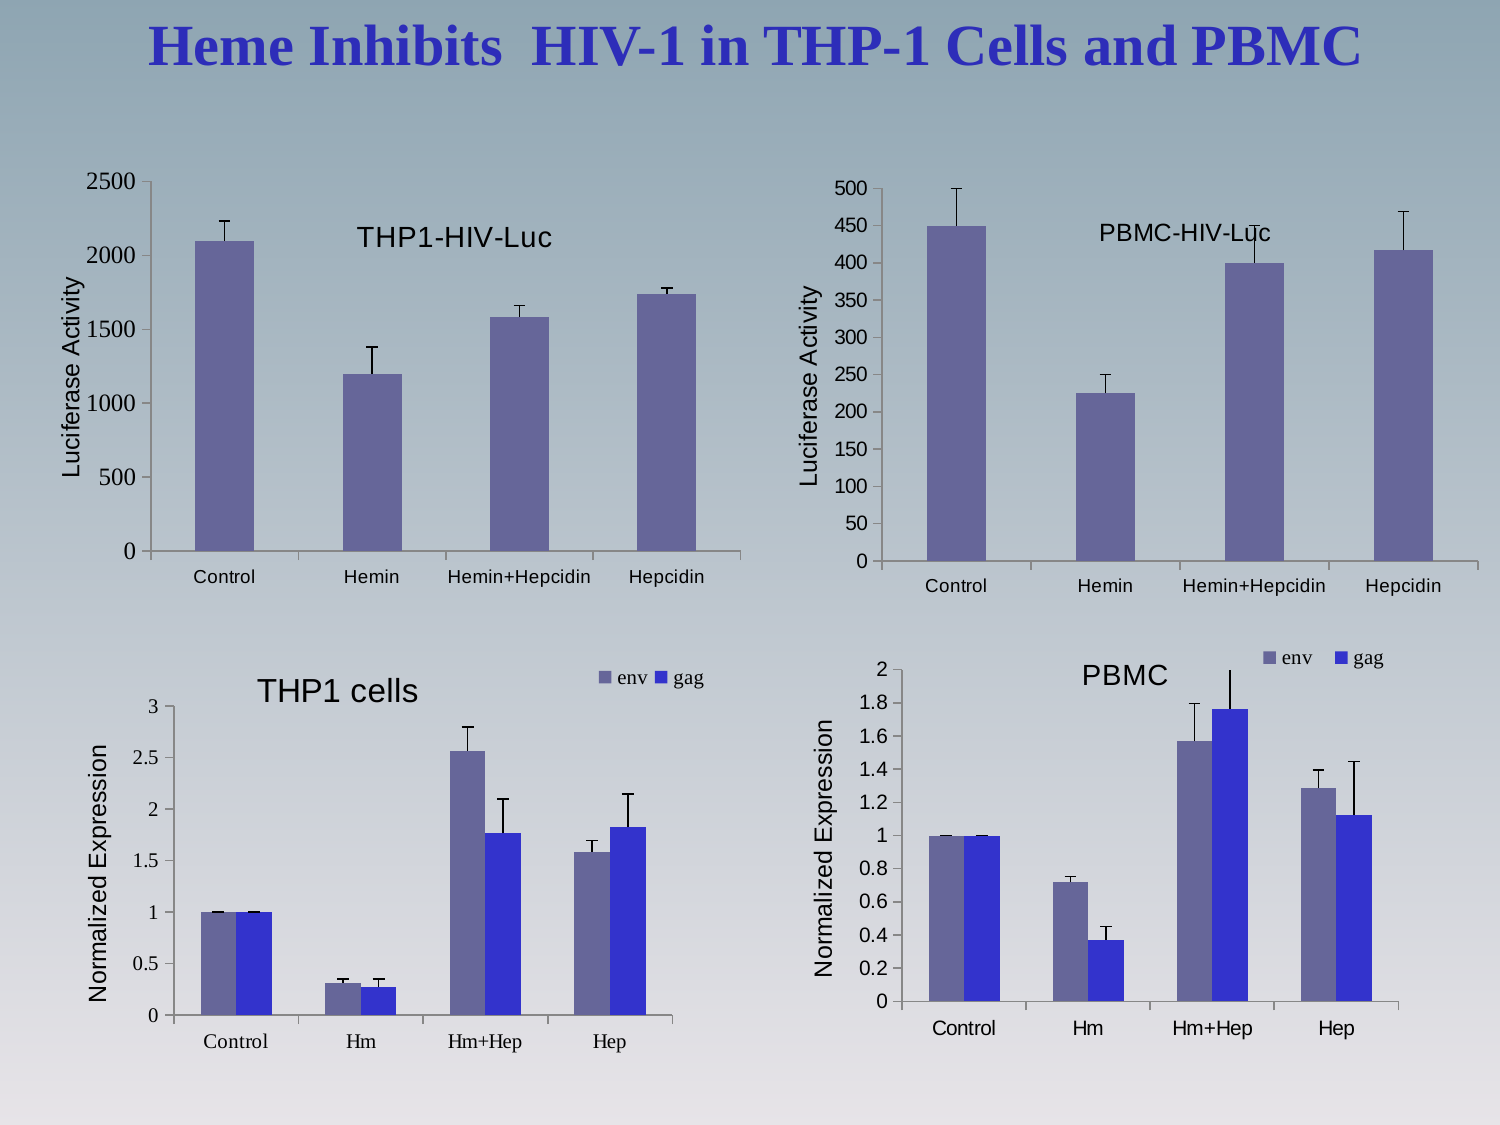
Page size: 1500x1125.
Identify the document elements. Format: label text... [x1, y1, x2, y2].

chart [49, 149, 1500, 1088]
chart [49, 162, 763, 601]
text_box Heme Inhibits HIV-1 in THP-1 Cells and PBMC [37, 0, 1475, 85]
